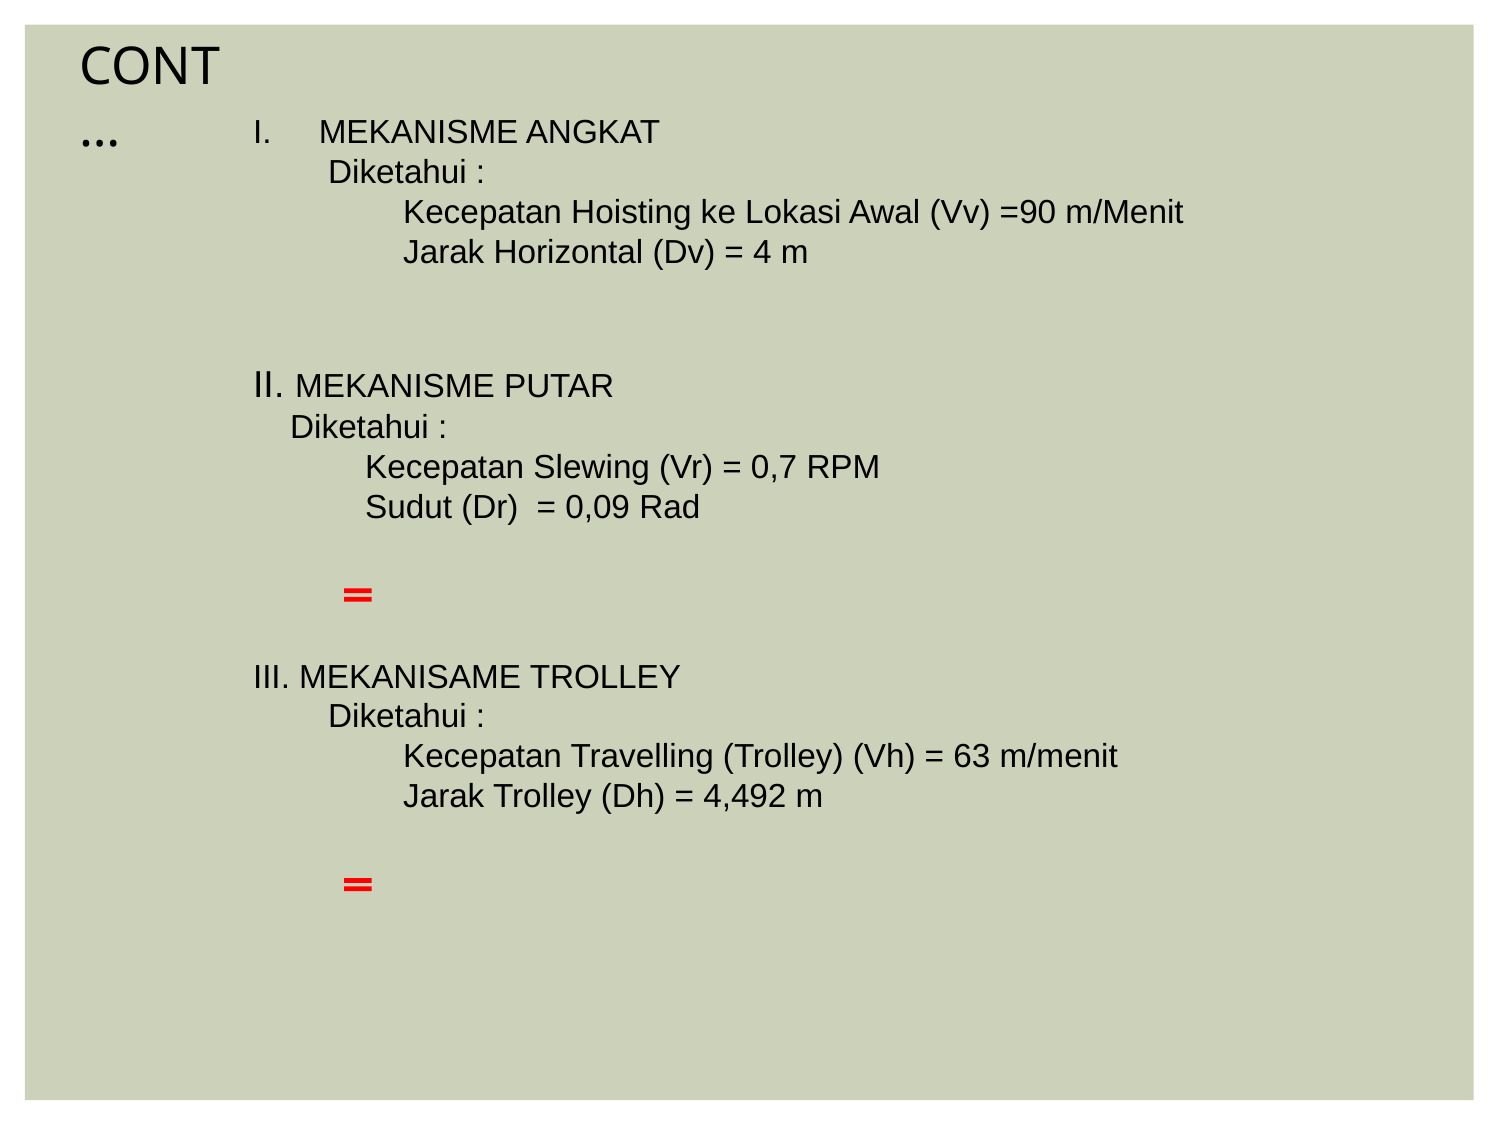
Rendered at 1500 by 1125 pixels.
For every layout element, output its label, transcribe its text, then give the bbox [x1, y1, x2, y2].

text_box CONT… [64, 24, 266, 165]
